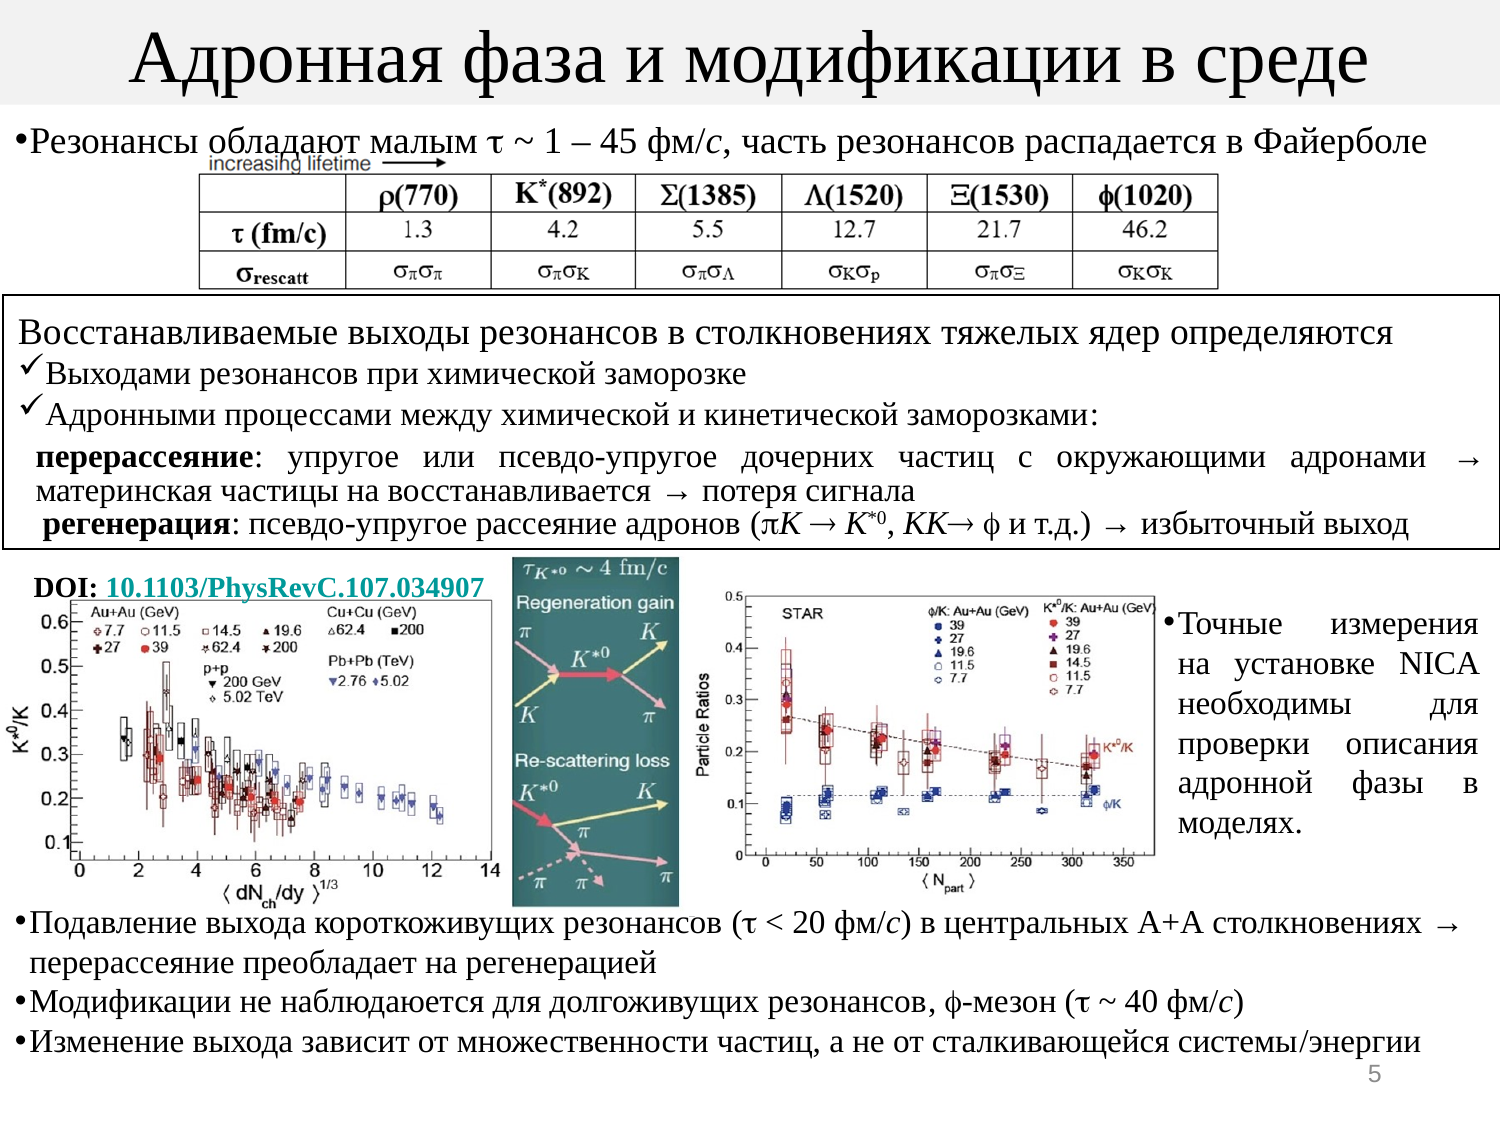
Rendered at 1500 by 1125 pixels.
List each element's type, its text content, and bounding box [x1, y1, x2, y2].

text_box Восстанавливаемые выходы резонансов в столкновениях тяжелых ядер определяются Выходами резонансов при химической заморозке Адронными процессами между химической и кинетической заморозками: перерассеяние: упругое или псевдо-упругое дочерних частиц с окружающими адронами → материнская частицы на восстанавливается → потеря сигнала регенерация: псевдо-упругое рассеяние адронов (K  K*0, KK  и т.д.) → избыточный выход [3, 294, 1500, 549]
slide_number 5 [1059, 1067, 1397, 1103]
text_box Подавление выхода короткоживущих резонансов ( < 20 фм/c) в центральных A+A столкновениях → перерассеяние преобладает на регенерацией Модификации не наблюдаюется для долгоживущих резонансов, -мезон ( ~ 40 фм/c) Изменение выхода зависит от множественности частиц, а не от сталкивающейся системы/энергии [0, 892, 1500, 1067]
text_box Точные измерения на установке NICA необходимы для проверки описания адронной фазы в моделях. [1160, 593, 1494, 848]
text_box Адронная фаза и модификации в среде [0, 0, 1500, 104]
picture [191, 152, 1223, 292]
text_box Резонансы обладают малым  ~ 1 – 45 фм/c, часть резонансов распадается в Файерболе [0, 104, 1500, 169]
picture [2, 552, 1160, 917]
